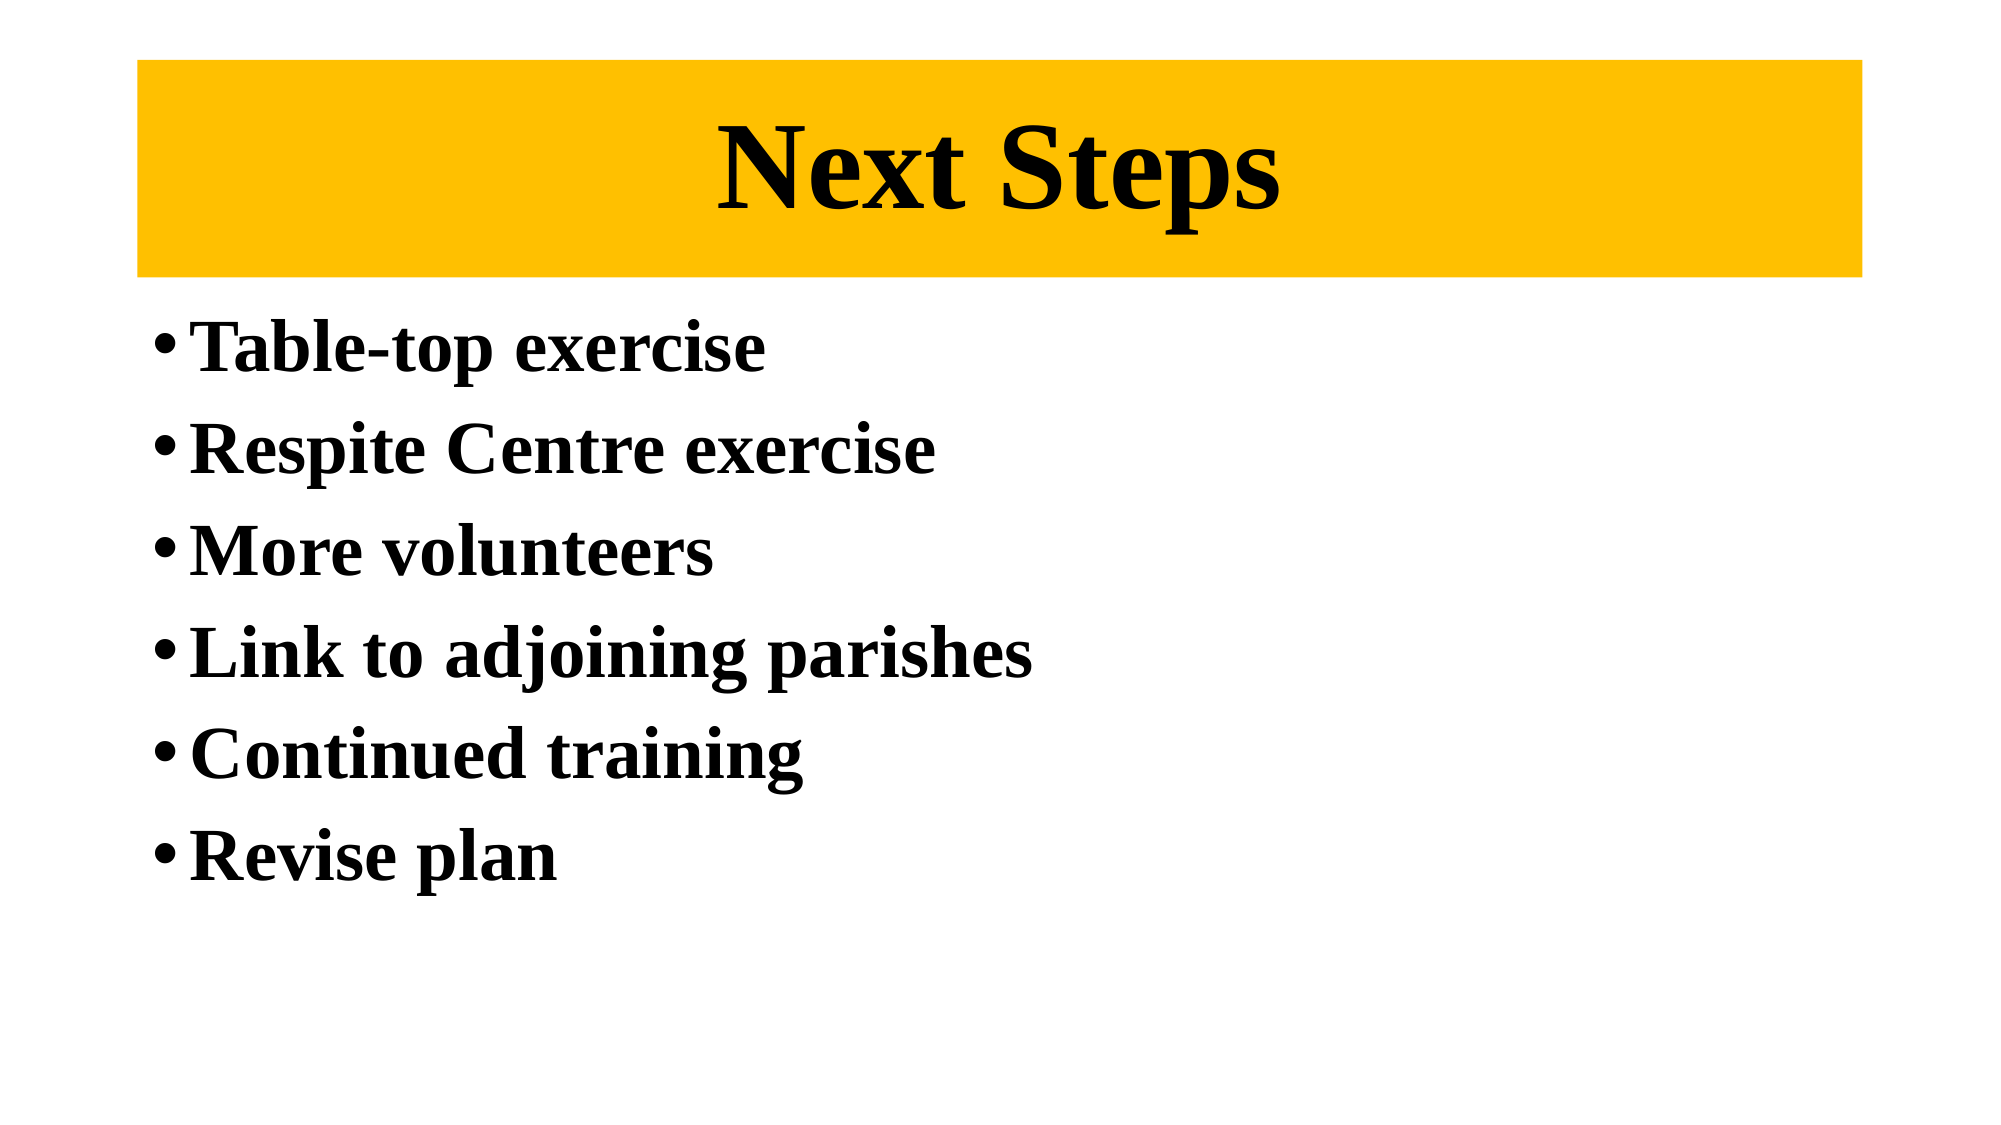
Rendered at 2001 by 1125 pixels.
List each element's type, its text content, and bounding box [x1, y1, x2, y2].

title Next Steps [137, 59, 1863, 278]
list Table-top exercise Respite Centre exercise More volunteers Link to adjoining parishes Continued training Revise plan [137, 299, 1863, 1014]
